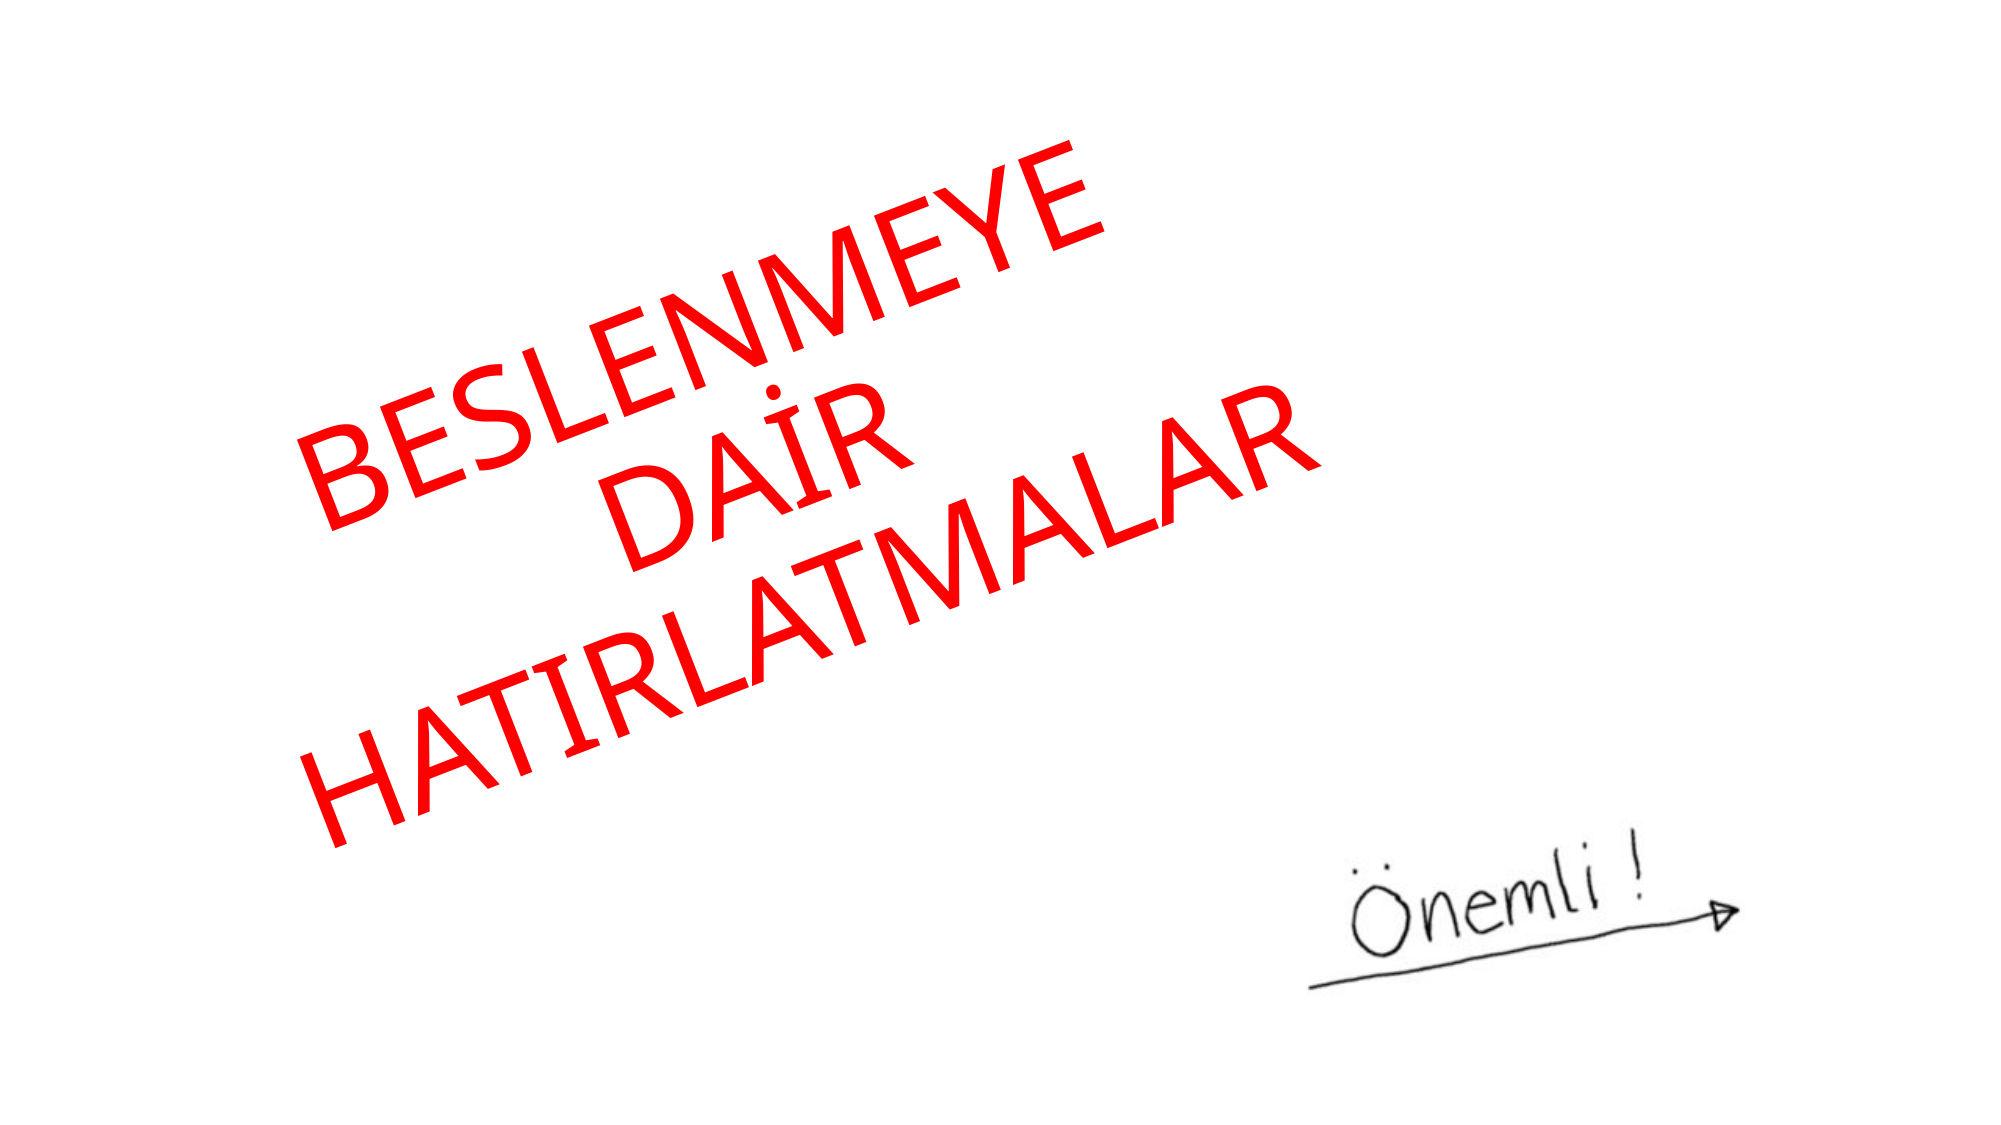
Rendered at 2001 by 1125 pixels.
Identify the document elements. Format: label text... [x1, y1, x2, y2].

title BESLENMEYE DAİR HATIRLATMALAR [0, 0, 1963, 1125]
picture [1282, 808, 1751, 1006]
